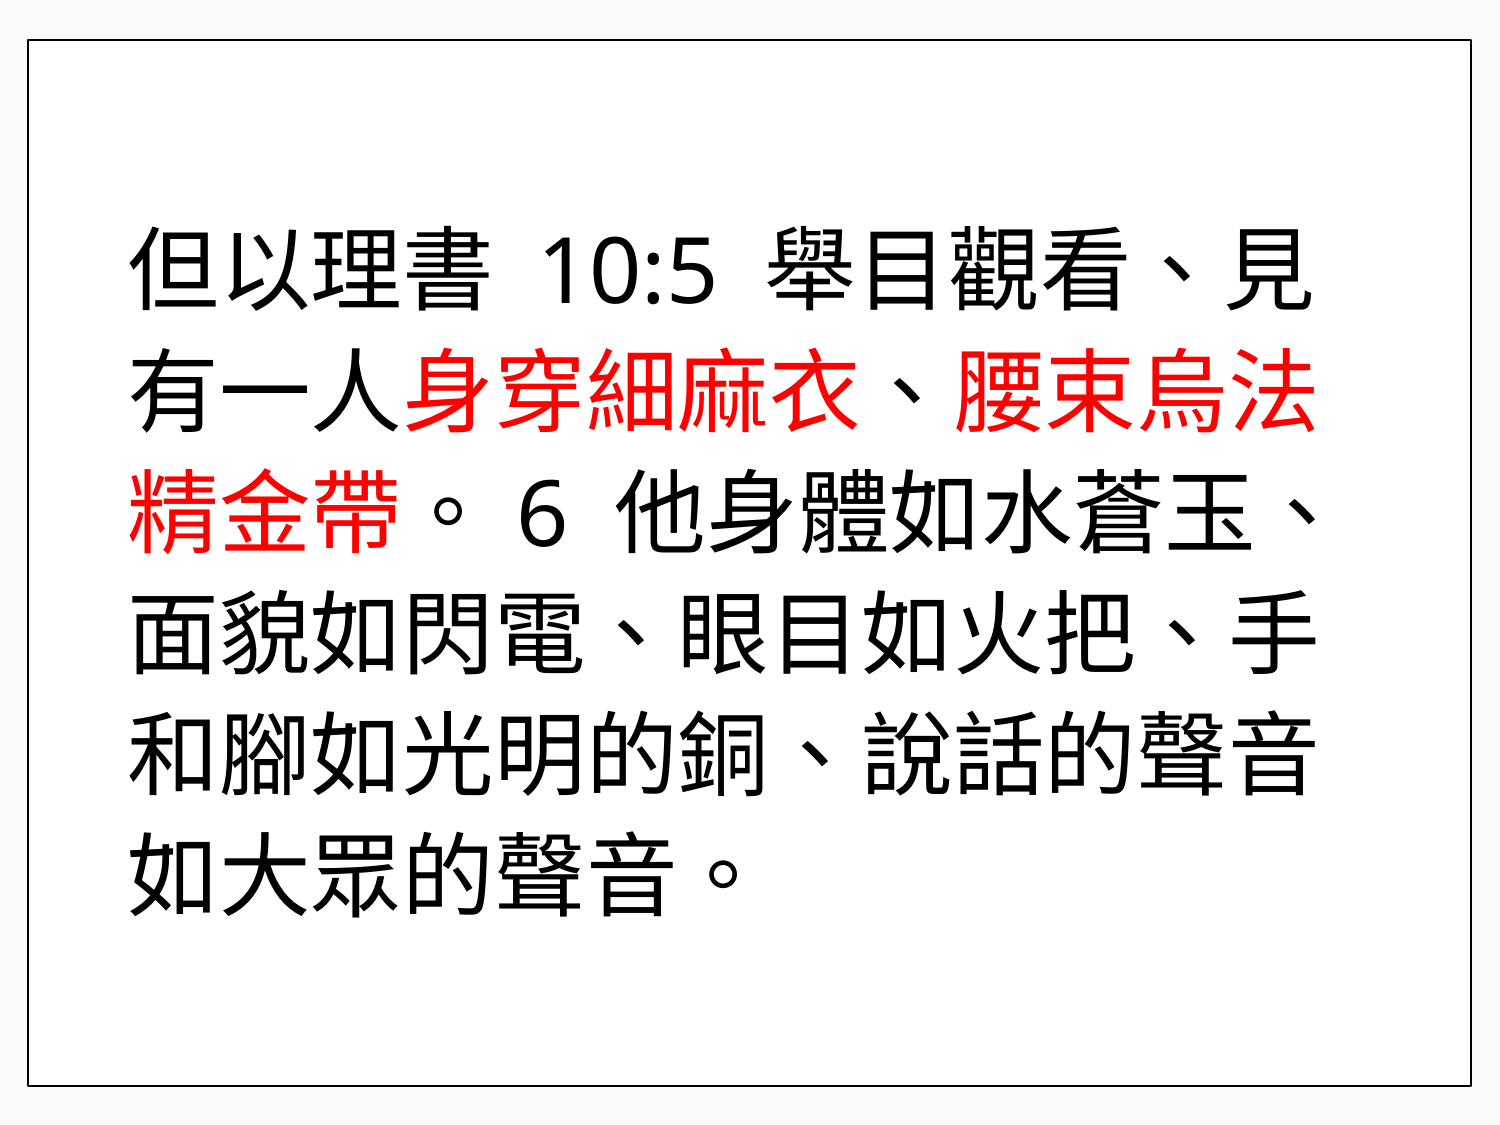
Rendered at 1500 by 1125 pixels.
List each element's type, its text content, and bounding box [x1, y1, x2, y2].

list 但以理書 10:5 舉目觀看、見有一人身穿細麻衣、腰束烏法精金帶。6 他身體如水蒼玉、面貌如閃電、眼目如火把、手和腳如光明的銅、說話的聲音如大眾的聲音。 [112, 116, 1395, 1013]
